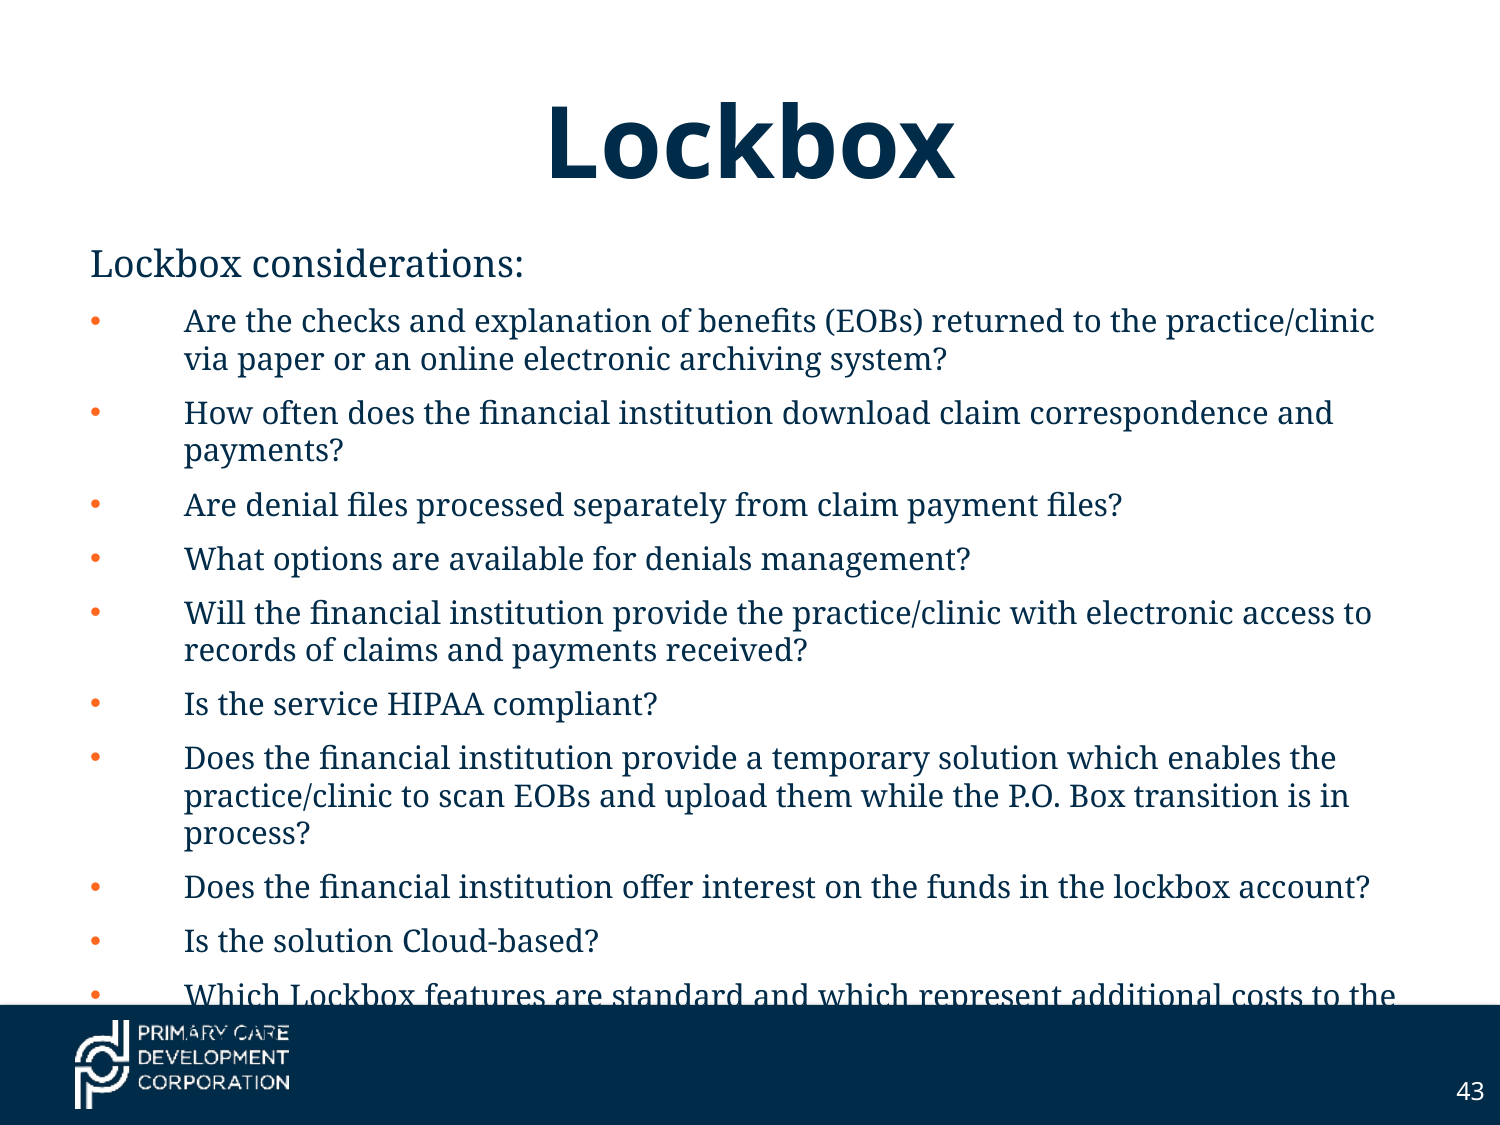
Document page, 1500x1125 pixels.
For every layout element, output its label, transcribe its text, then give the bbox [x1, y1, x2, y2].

title Lockbox [75, 45, 1425, 232]
picture [75, 1020, 289, 1109]
slide_number 43 [1433, 1062, 1500, 1123]
list Lockbox considerations: Are the checks and explanation of benefits (EOBs) returned to the practice/clinic via paper or an online electronic archiving system? How often does the financial institution download claim correspondence and payments? Are denial files processed separately from claim payment files? What options are available for denials management? Will the financial institution provide the practice/clinic with electronic access to records of claims and payments received? Is the service HIPAA compliant? Does the financial institution provide a temporary solution which enables the practice/clinic to scan EOBs and upload them while the P.O. Box transition is in process? Does the financial institution offer interest on the funds in the lockbox account? Is the solution Cloud-based? Which Lockbox features are standard and which represent additional costs to the practice/clinic? [75, 232, 1425, 993]
